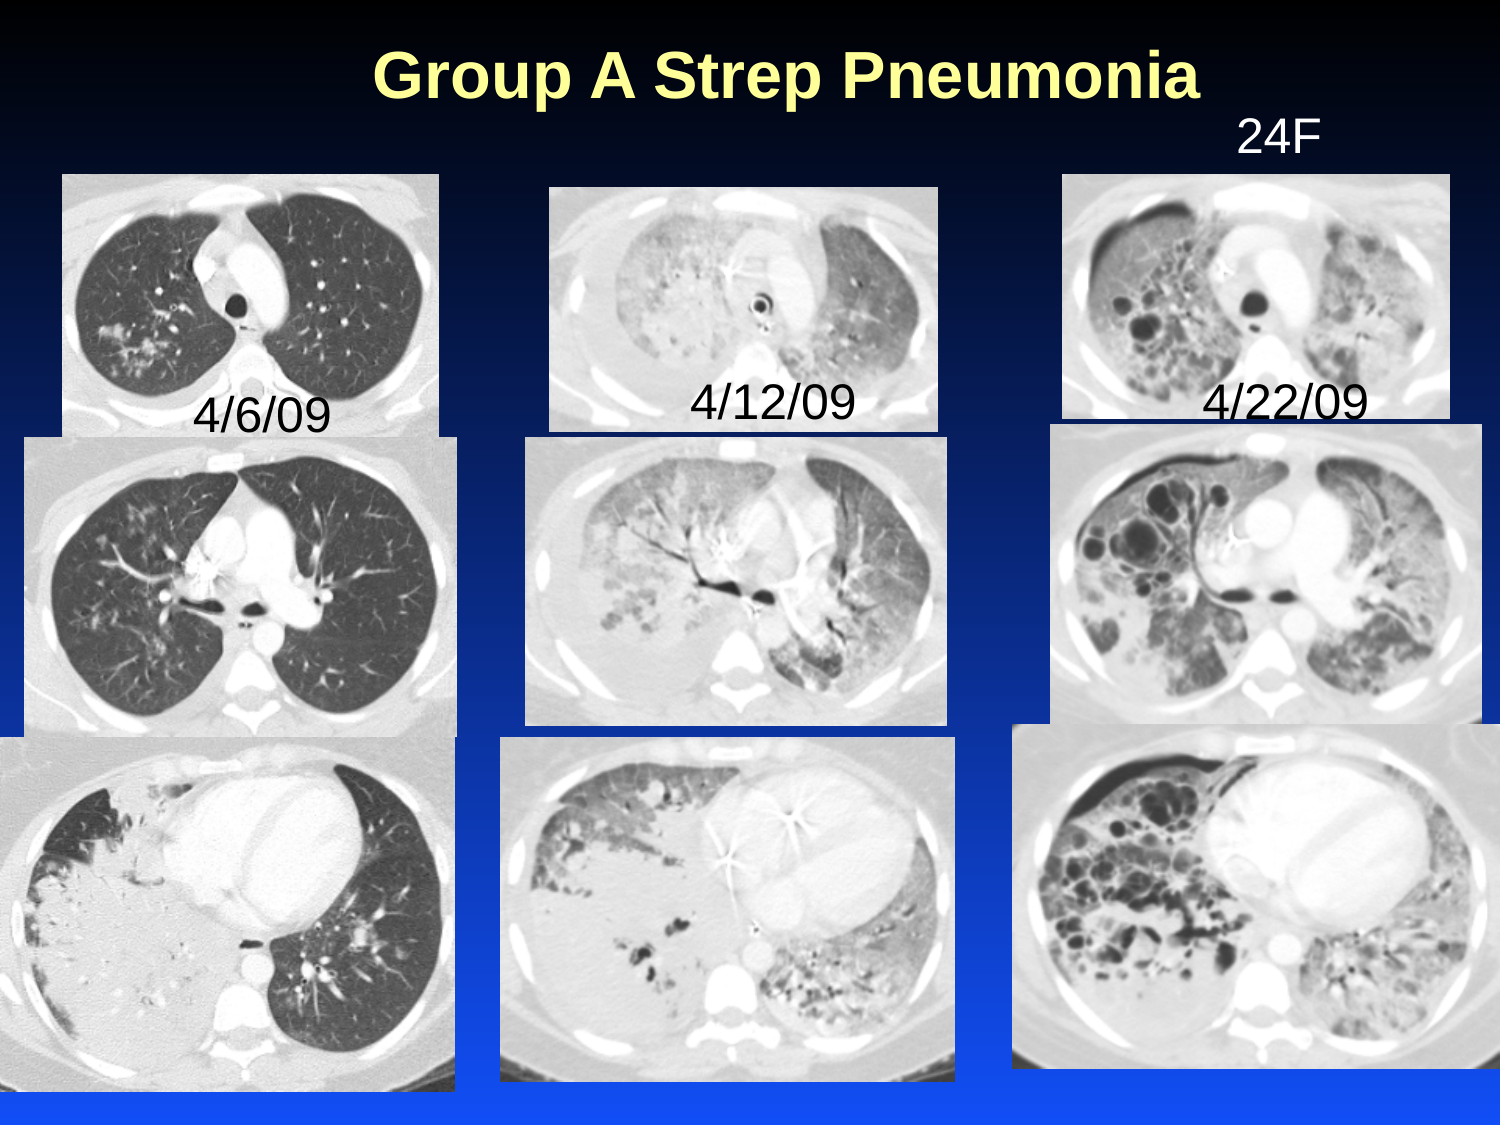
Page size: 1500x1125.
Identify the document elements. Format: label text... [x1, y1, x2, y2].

picture [0, 174, 457, 1092]
picture [549, 187, 938, 432]
picture [524, 437, 947, 726]
picture [1062, 174, 1451, 419]
picture [499, 737, 955, 1082]
text_box Group A Strep Pneumonia [358, 24, 1217, 120]
text_box 24F [1221, 96, 1351, 172]
picture [1012, 424, 1500, 1069]
